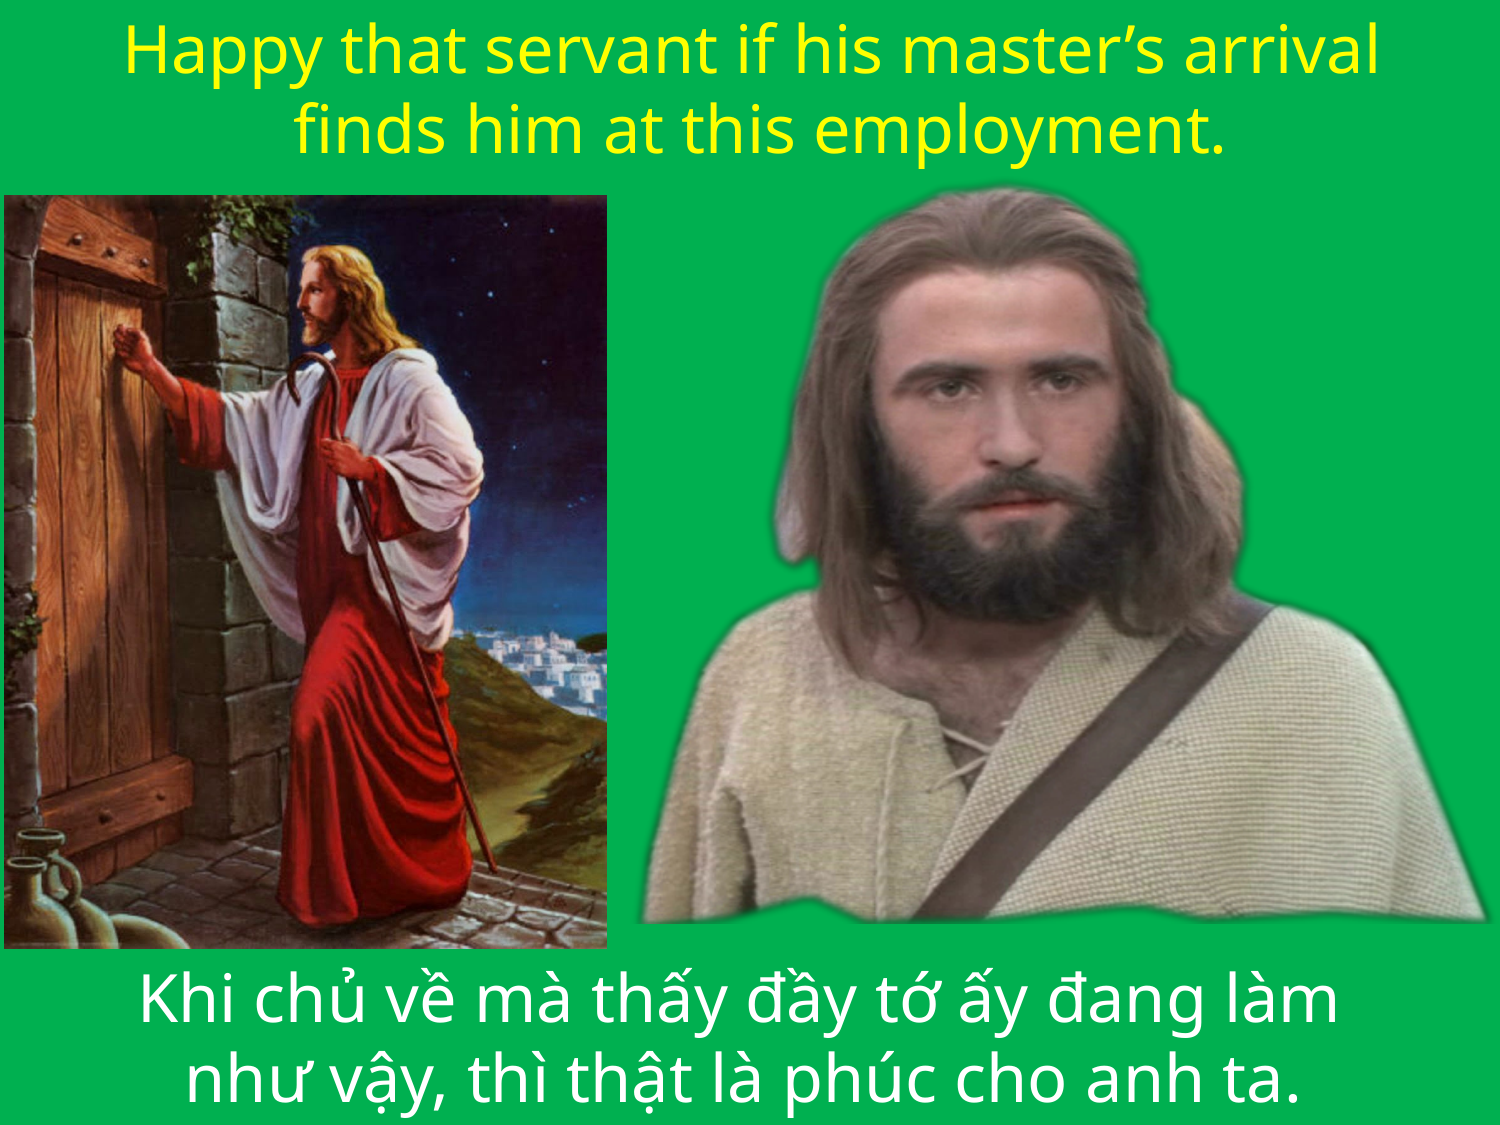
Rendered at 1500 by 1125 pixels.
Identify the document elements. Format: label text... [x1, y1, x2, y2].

picture [4, 195, 607, 949]
picture [629, 176, 1499, 924]
text_box Khi chủ về mà thấy đầy tớ ấy đang làm như vậy, thì thật là phúc cho anh ta. [41, 948, 1447, 1123]
text_box Happy that servant if his master’s arrival finds him at this employment. [40, 0, 1483, 175]
